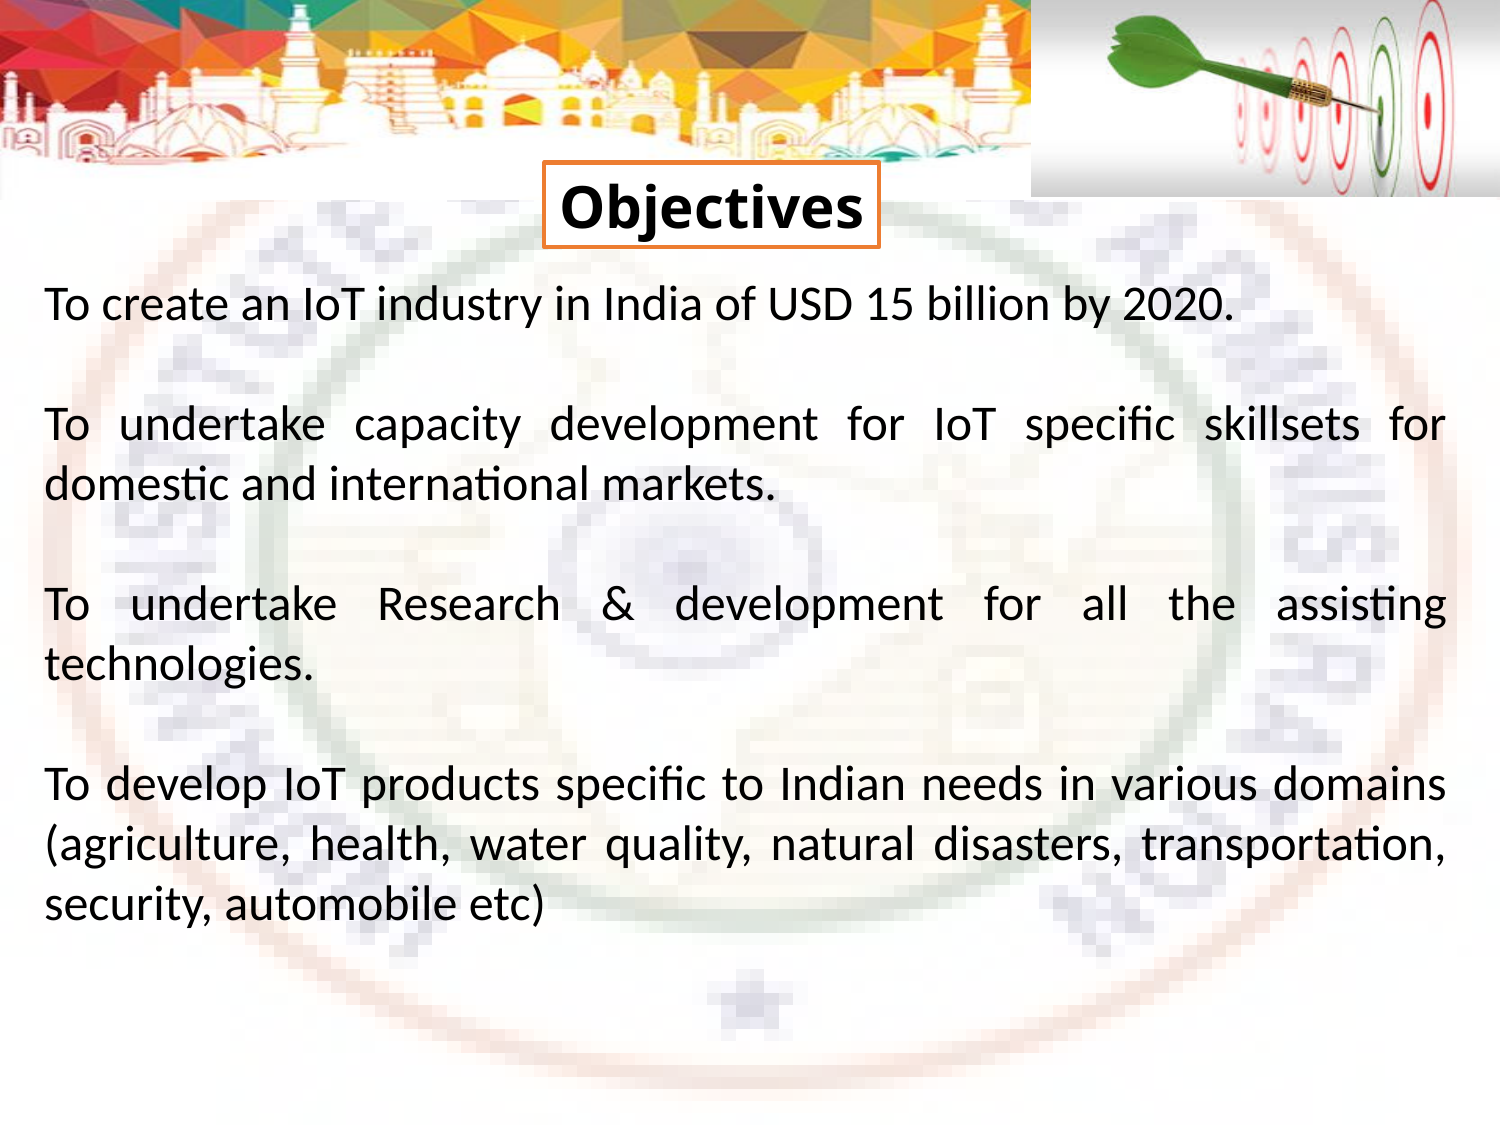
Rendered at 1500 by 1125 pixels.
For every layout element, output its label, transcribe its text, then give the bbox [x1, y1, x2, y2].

picture [0, 0, 1500, 200]
text_box Objectives [542, 160, 881, 249]
list To create an IoT industry in India of USD 15 billion by 2020. To undertake capacity development for IoT specific skillsets for domestic and international markets. To undertake Research & development for all the assisting technologies. To develop IoT products specific to Indian needs in various domains (agriculture, health, water quality, natural disasters, transportation, security, automobile etc) [29, 262, 1463, 1083]
